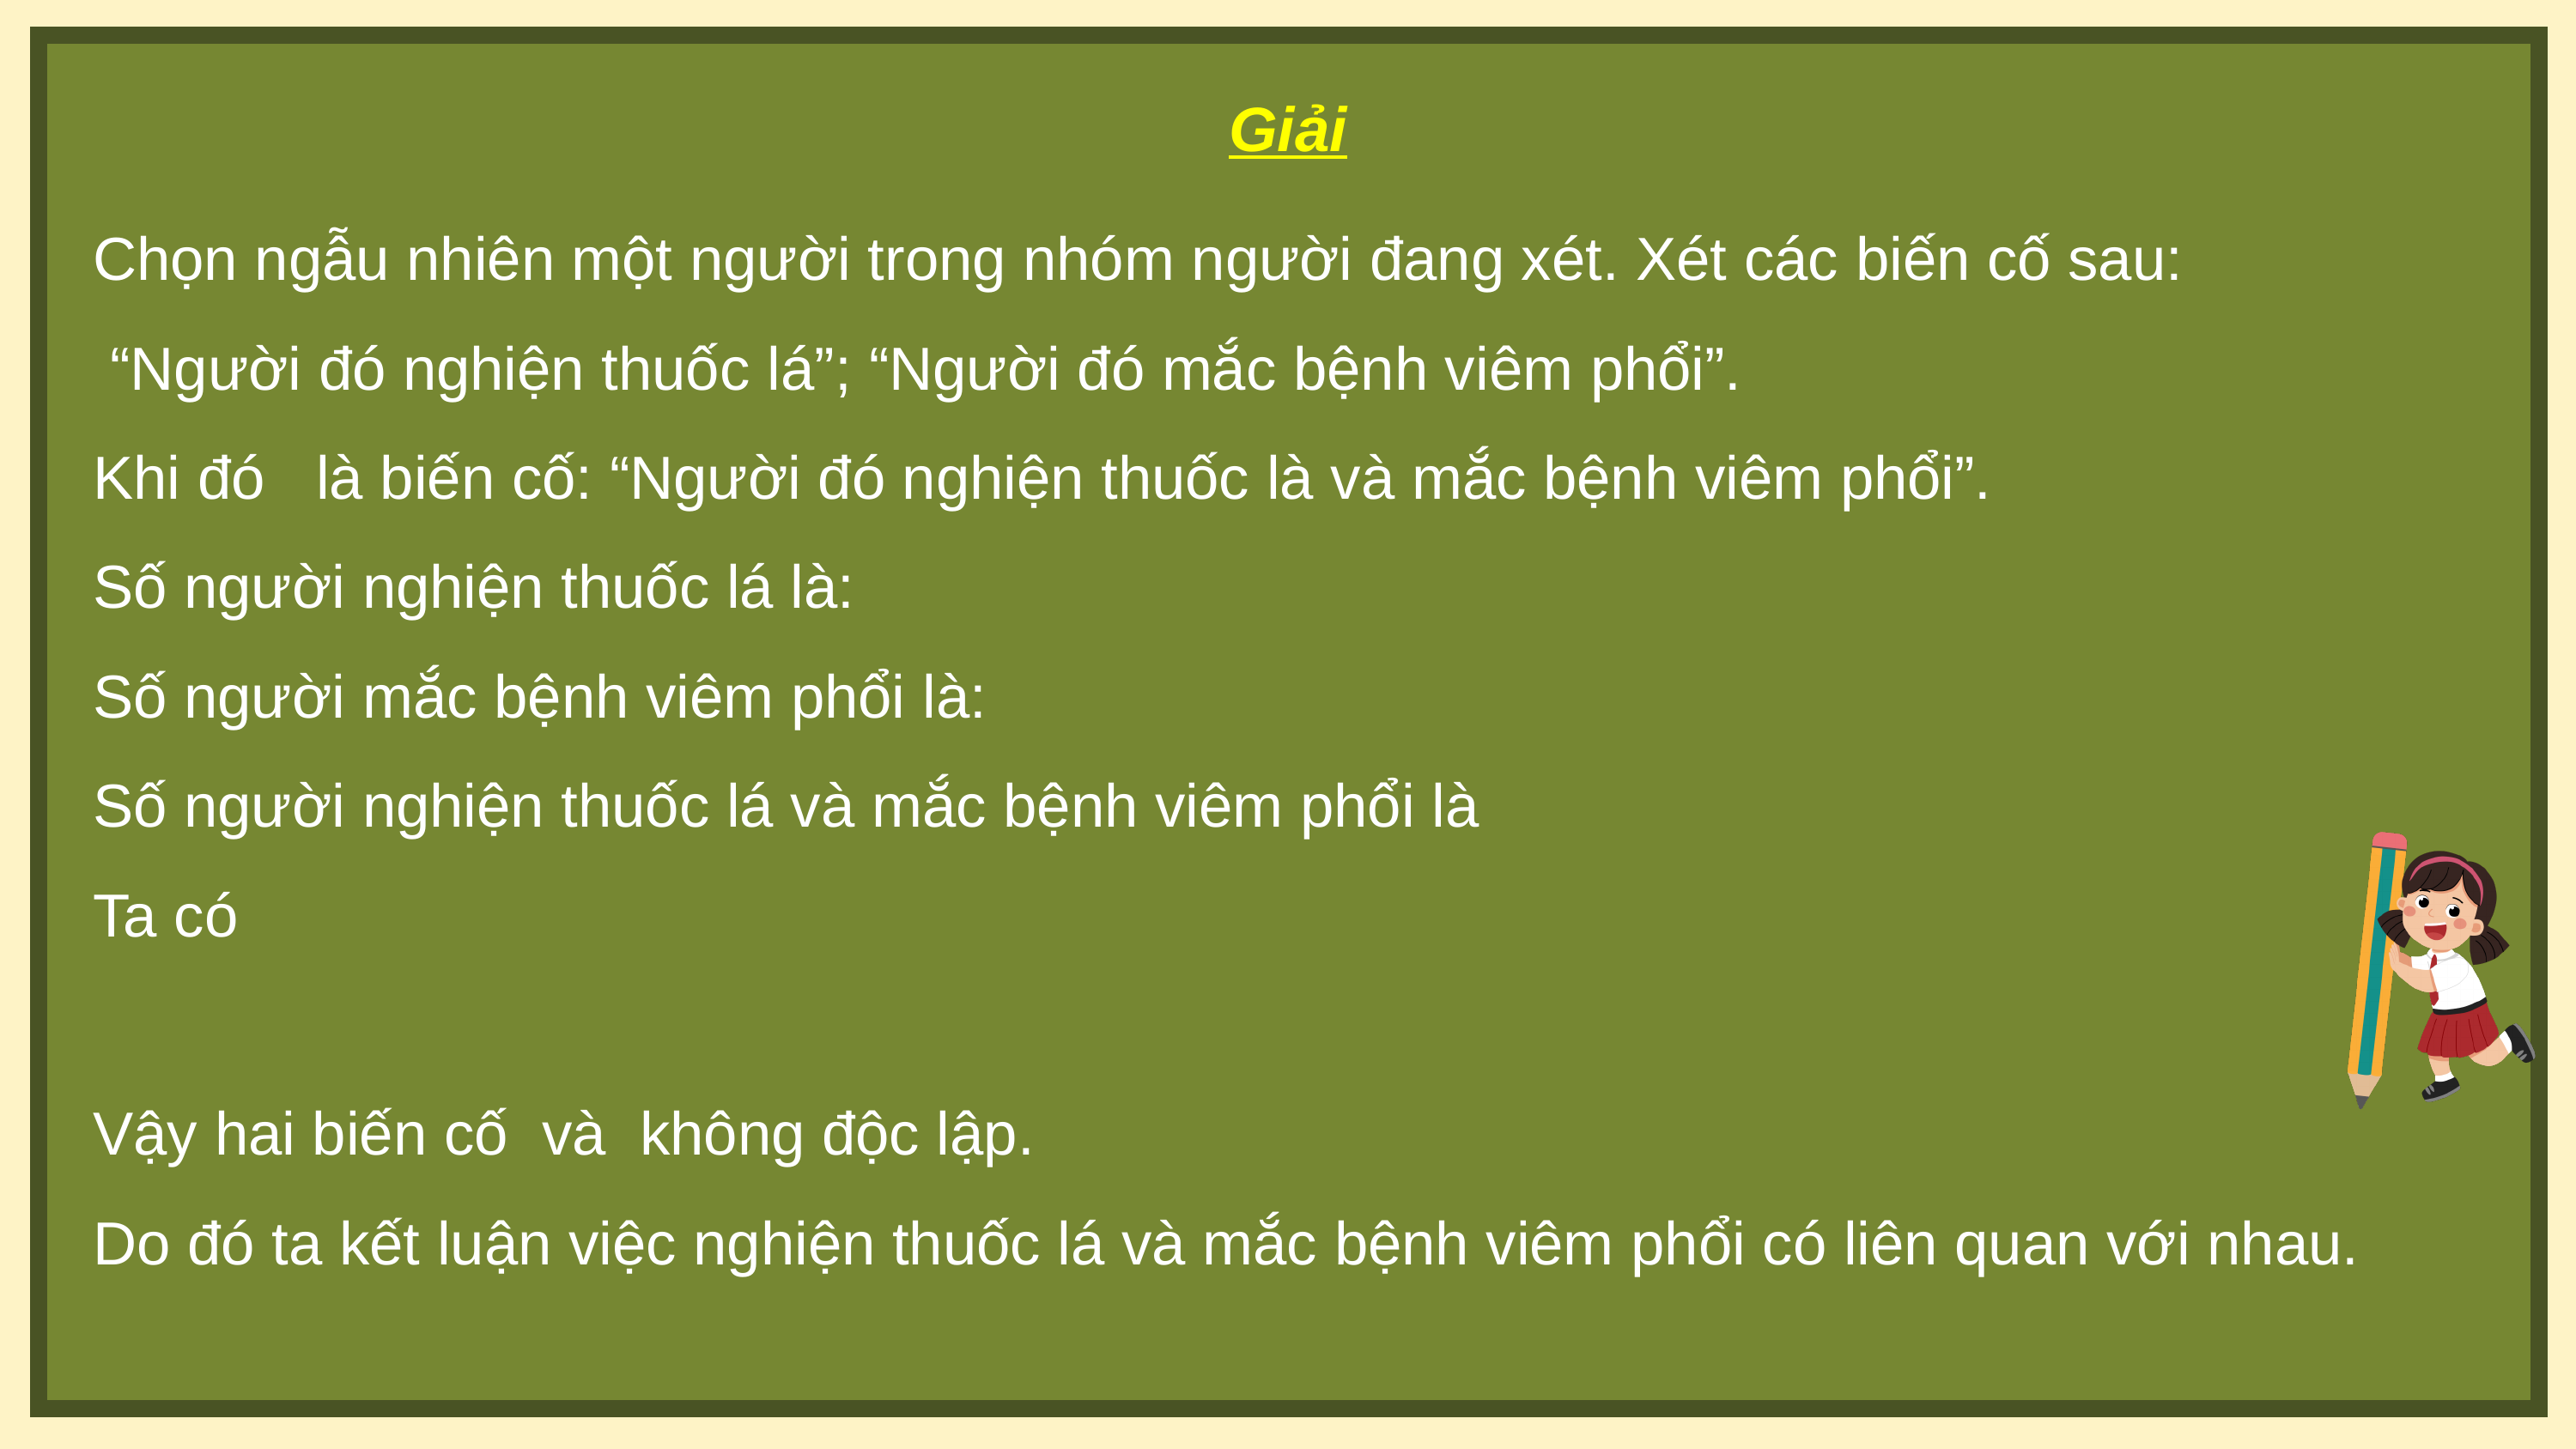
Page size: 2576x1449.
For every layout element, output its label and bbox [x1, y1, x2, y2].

picture [2343, 831, 2538, 1111]
text_box [38, 34, 2540, 1410]
